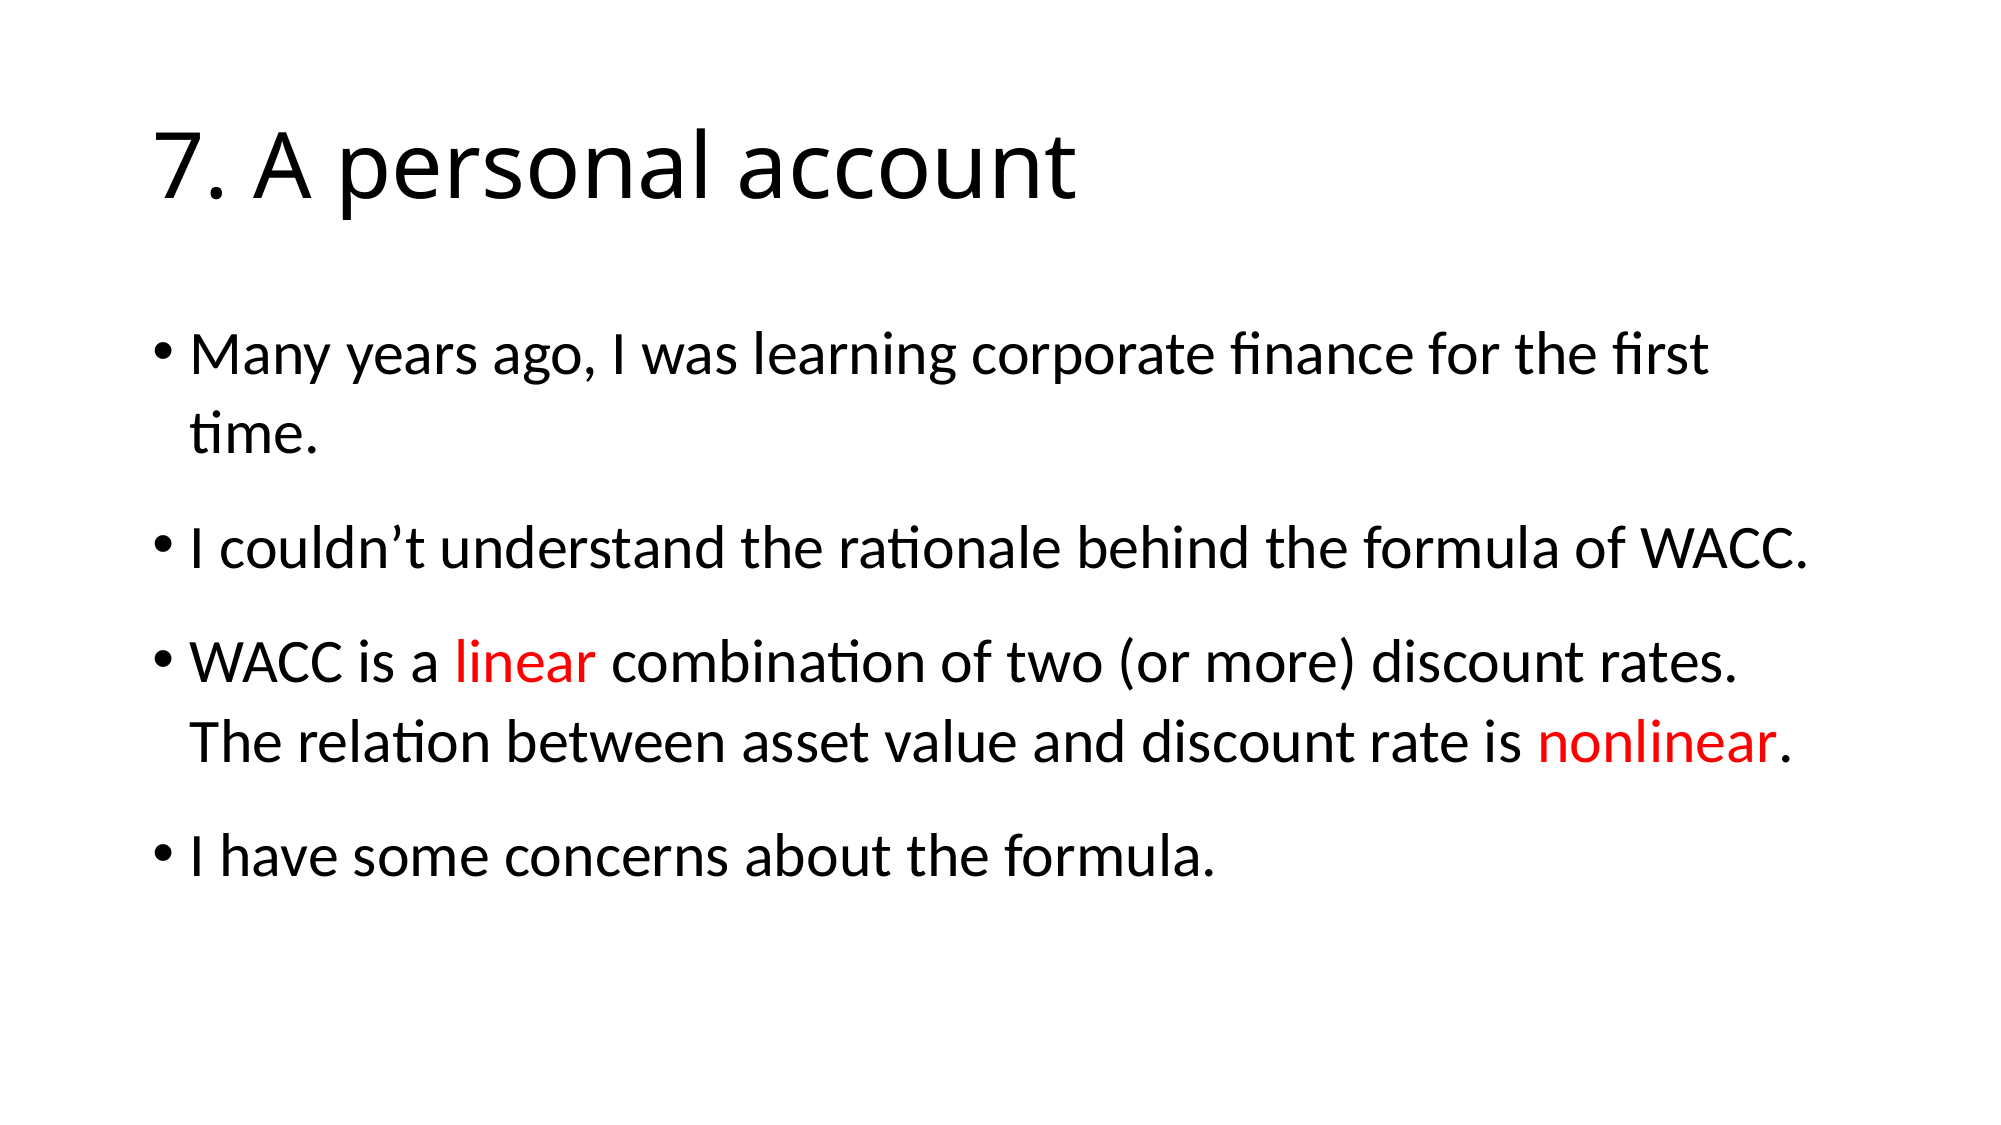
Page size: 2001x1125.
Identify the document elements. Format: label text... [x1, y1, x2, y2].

title 7. A personal account [137, 59, 1863, 278]
list Many years ago, I was learning corporate finance for the first time. I couldn’t understand the rationale behind the formula of WACC. WACC is a linear combination of two (or more) discount rates. The relation between asset value and discount rate is nonlinear. I have some concerns about the formula. [137, 299, 1863, 1014]
